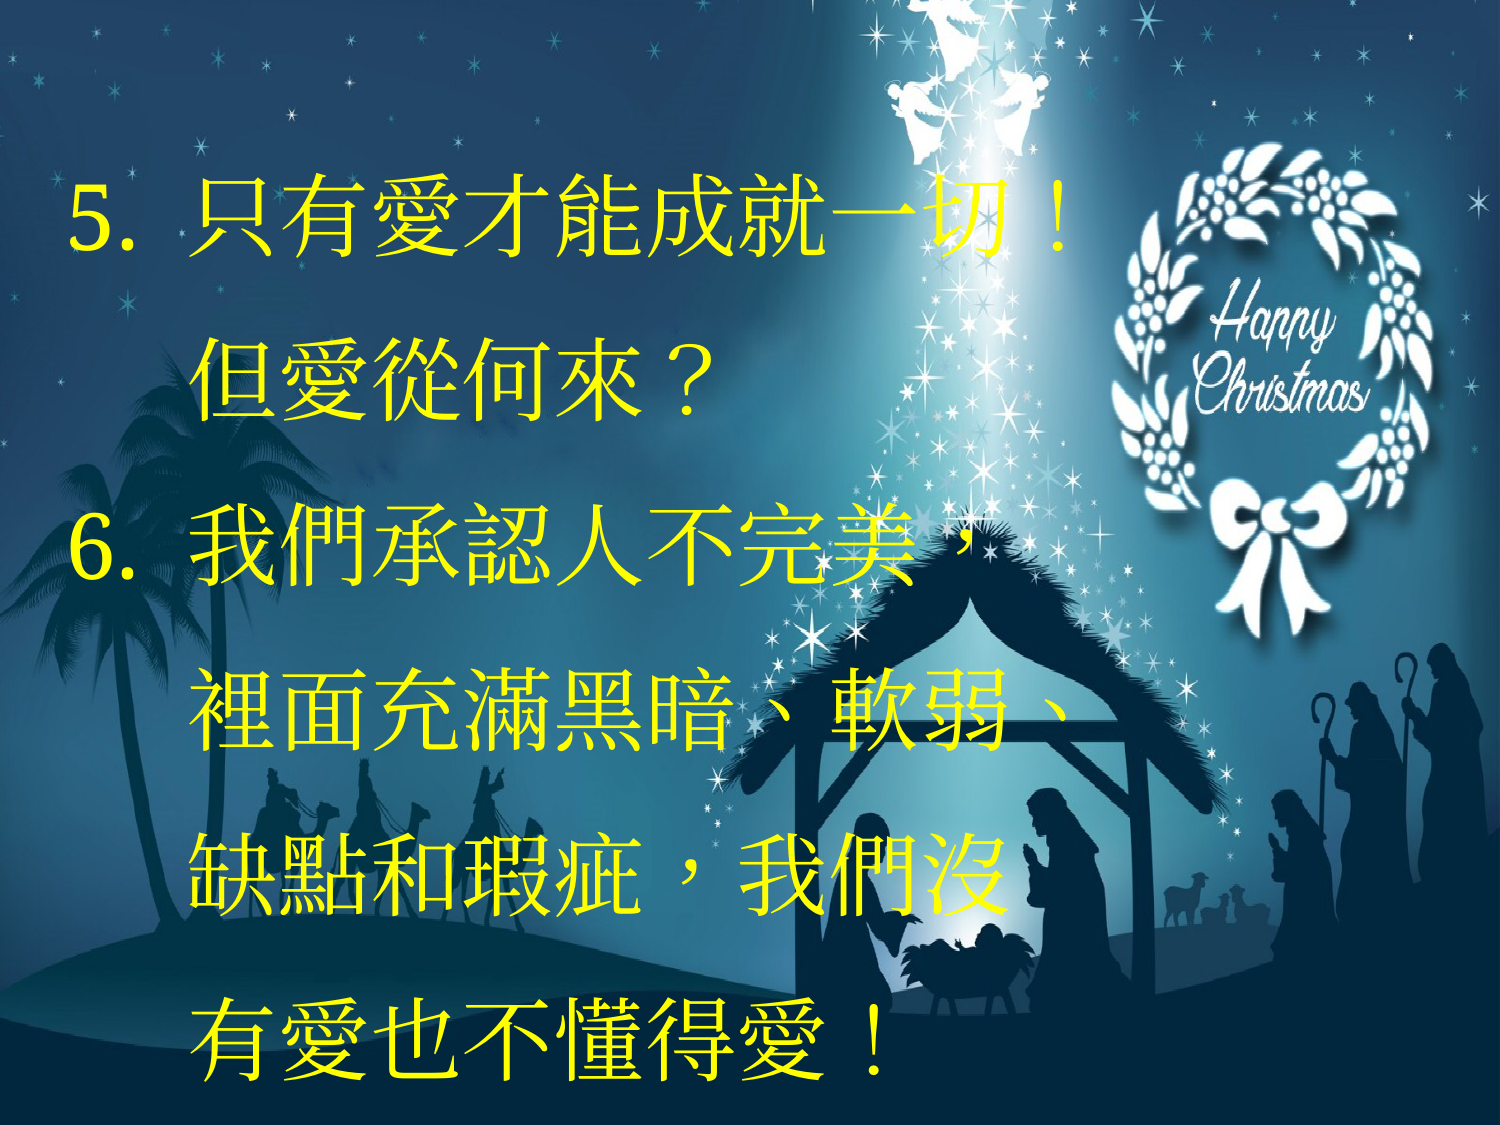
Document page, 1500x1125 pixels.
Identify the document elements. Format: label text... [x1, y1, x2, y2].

picture [1069, 746, 1079, 756]
picture [0, 0, 1500, 1125]
text_box 只有愛才能成就一切！但愛從何來？ 我們承認人不完美，裡面充滿黑暗、軟弱、缺點和瑕疵，我們沒有愛也不懂得愛！ [50, 96, 1069, 1125]
